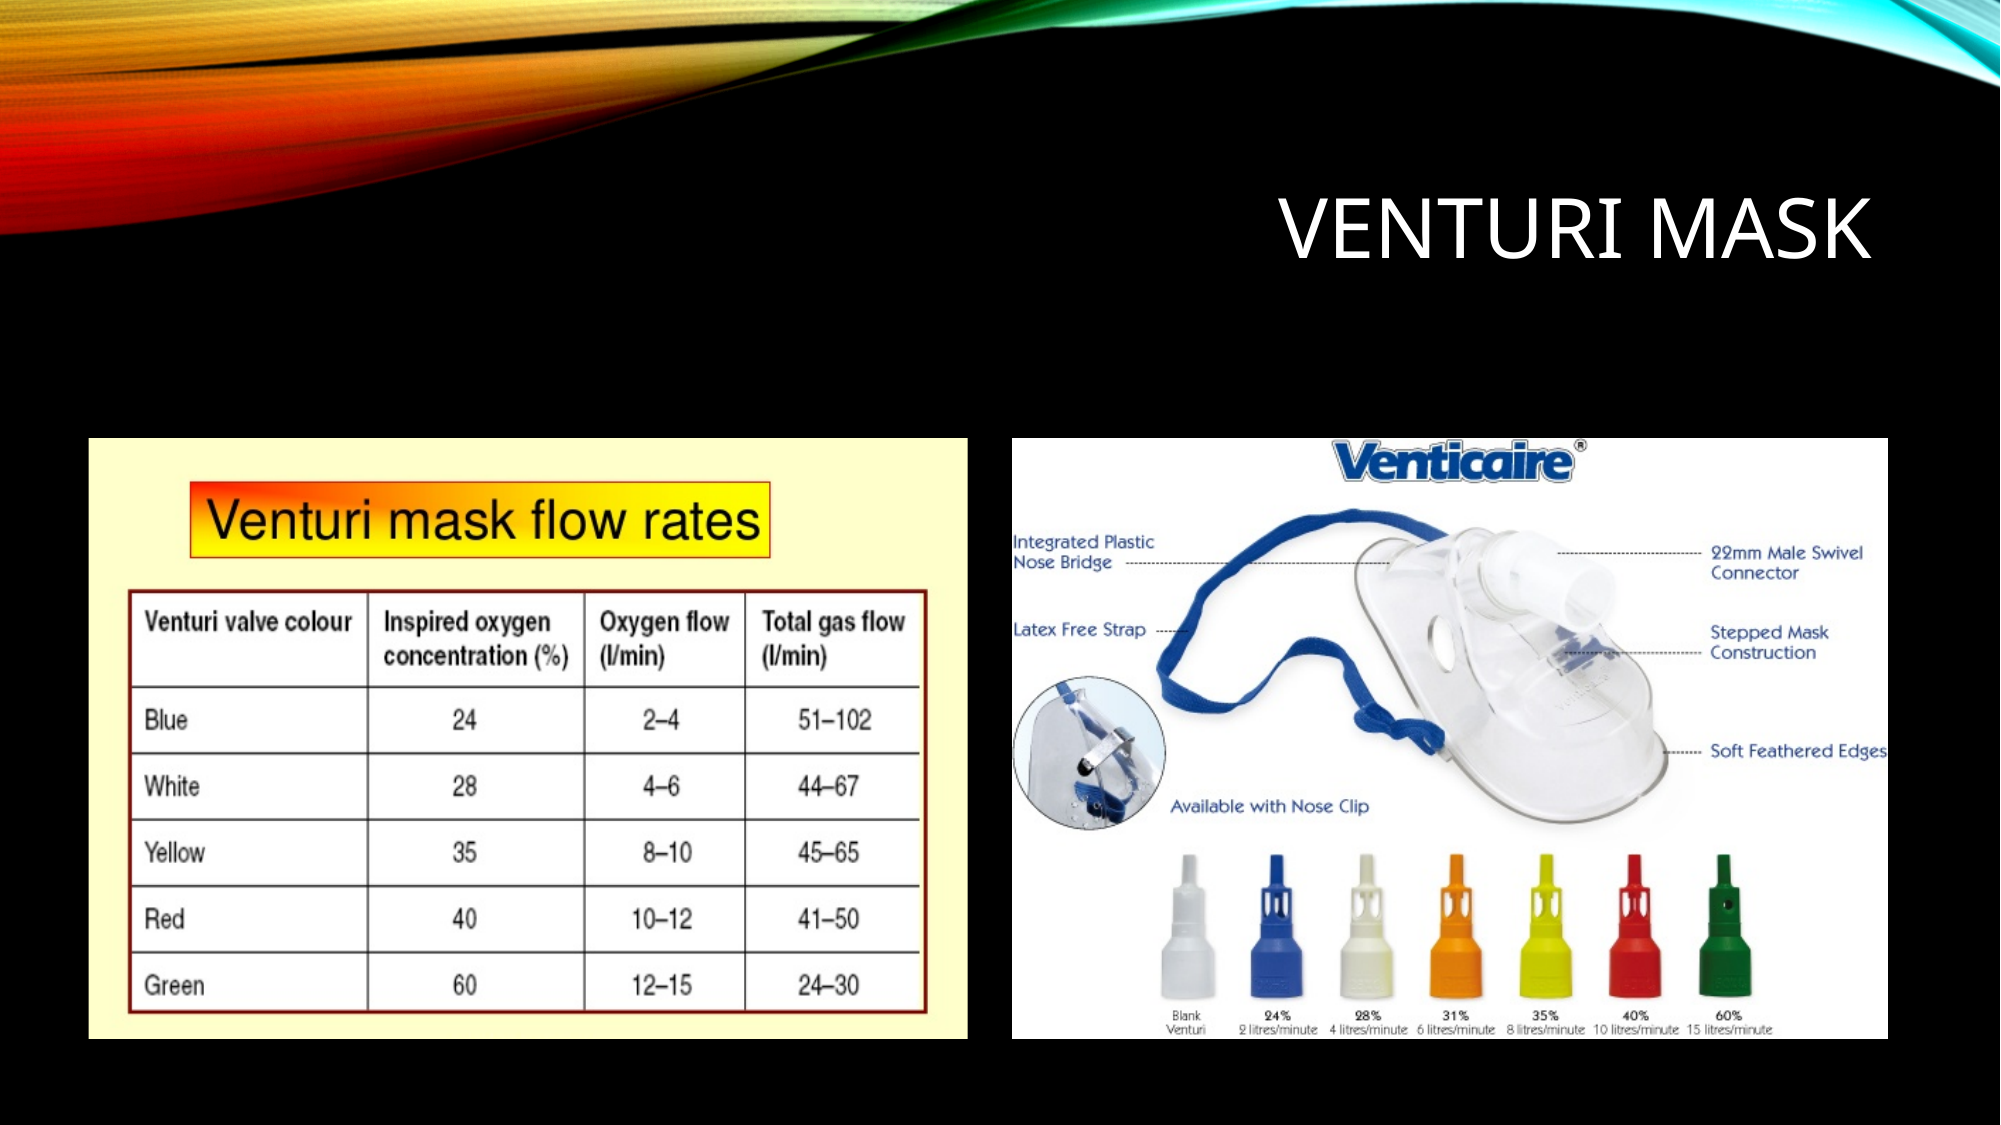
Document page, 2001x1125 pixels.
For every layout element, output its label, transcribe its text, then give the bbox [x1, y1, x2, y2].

picture [0, 0, 2000, 237]
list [88, 438, 969, 1039]
title Venturi mask [474, 125, 1888, 338]
picture [1011, 438, 1888, 1039]
